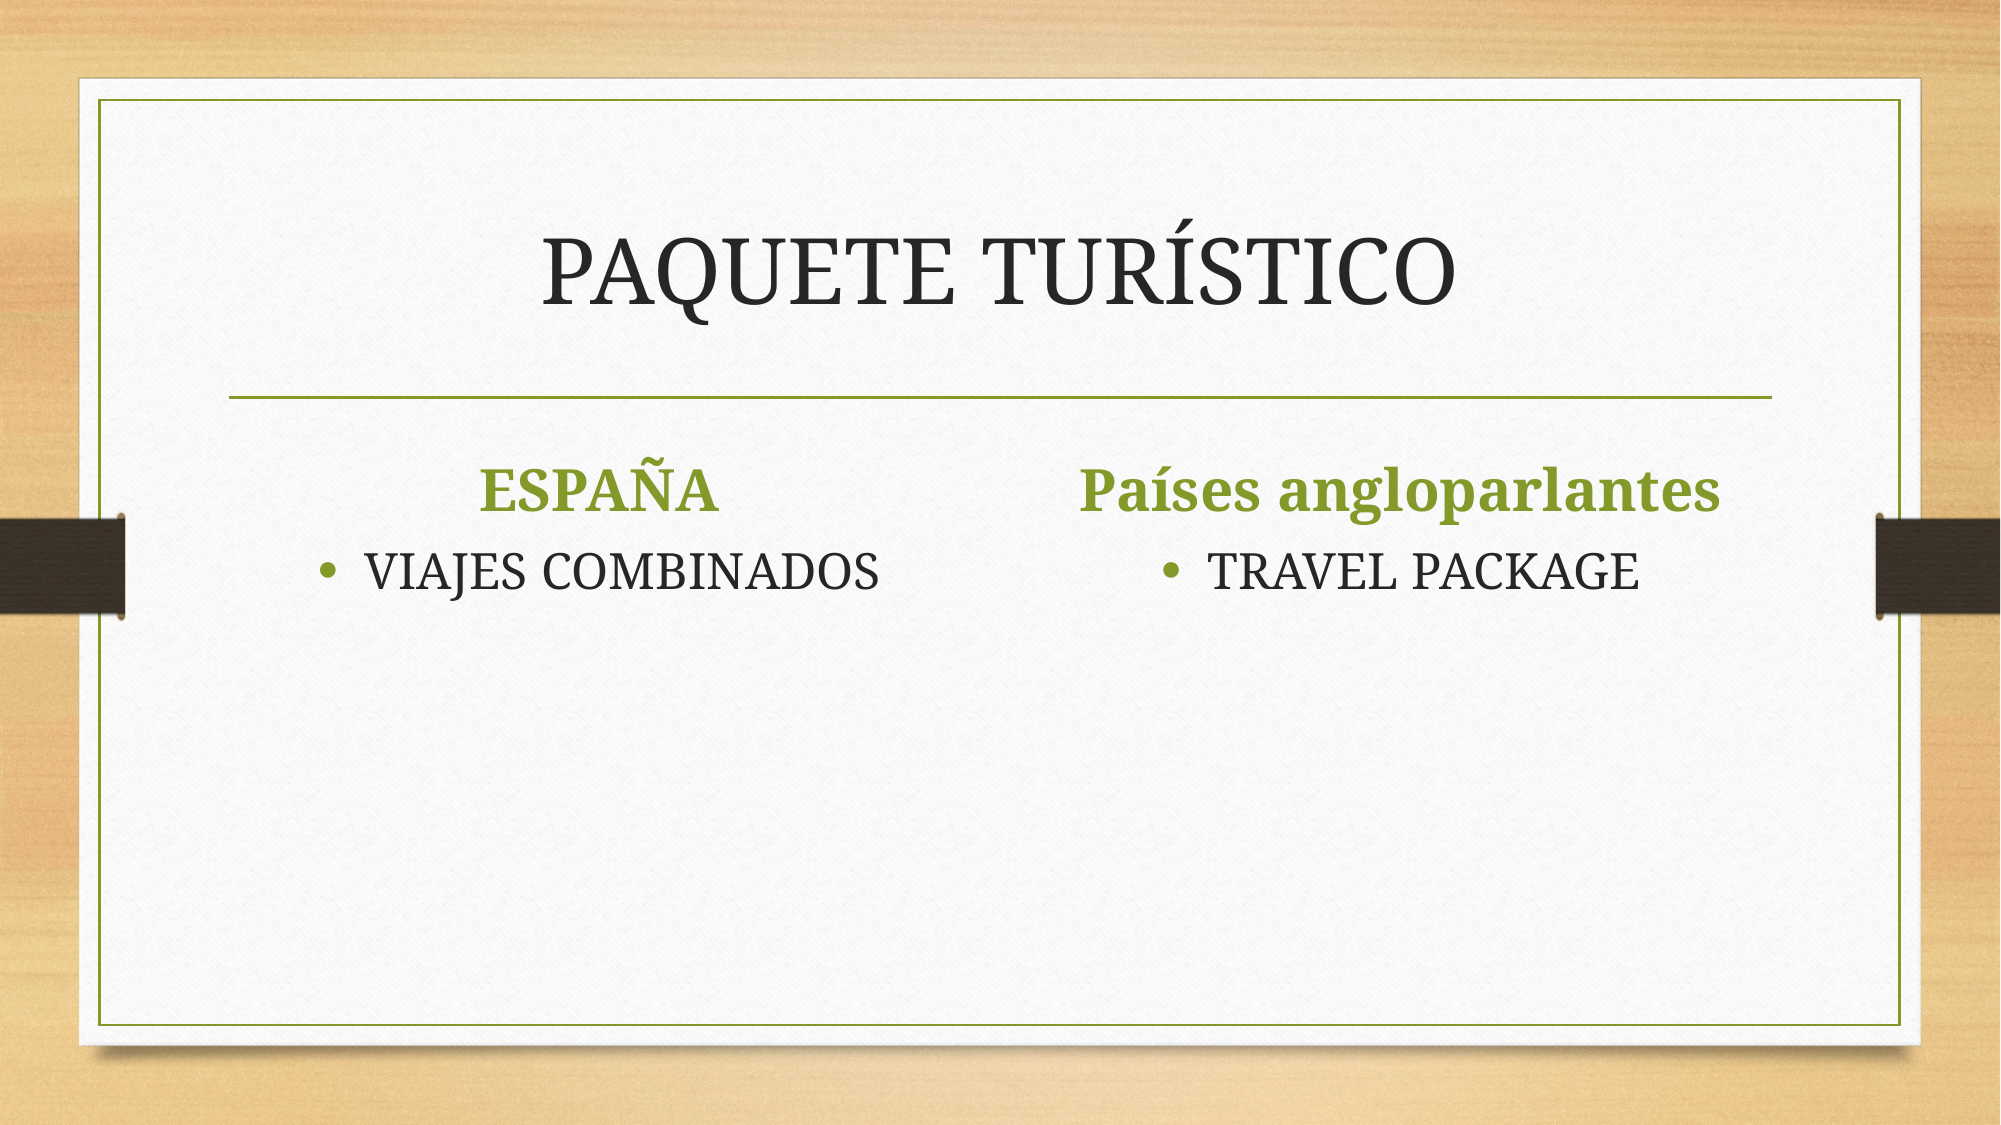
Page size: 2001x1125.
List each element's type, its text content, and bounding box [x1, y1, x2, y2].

list TRAVEL PACKAGE [1013, 532, 1788, 964]
title PAQUETE TURÍSTICO [212, 161, 1788, 375]
picture [0, 0, 2001, 1125]
list VIAJES COMBINADOS [212, 532, 987, 964]
list ESPAÑA [212, 436, 987, 531]
list Países angloparlantes [1013, 436, 1788, 531]
